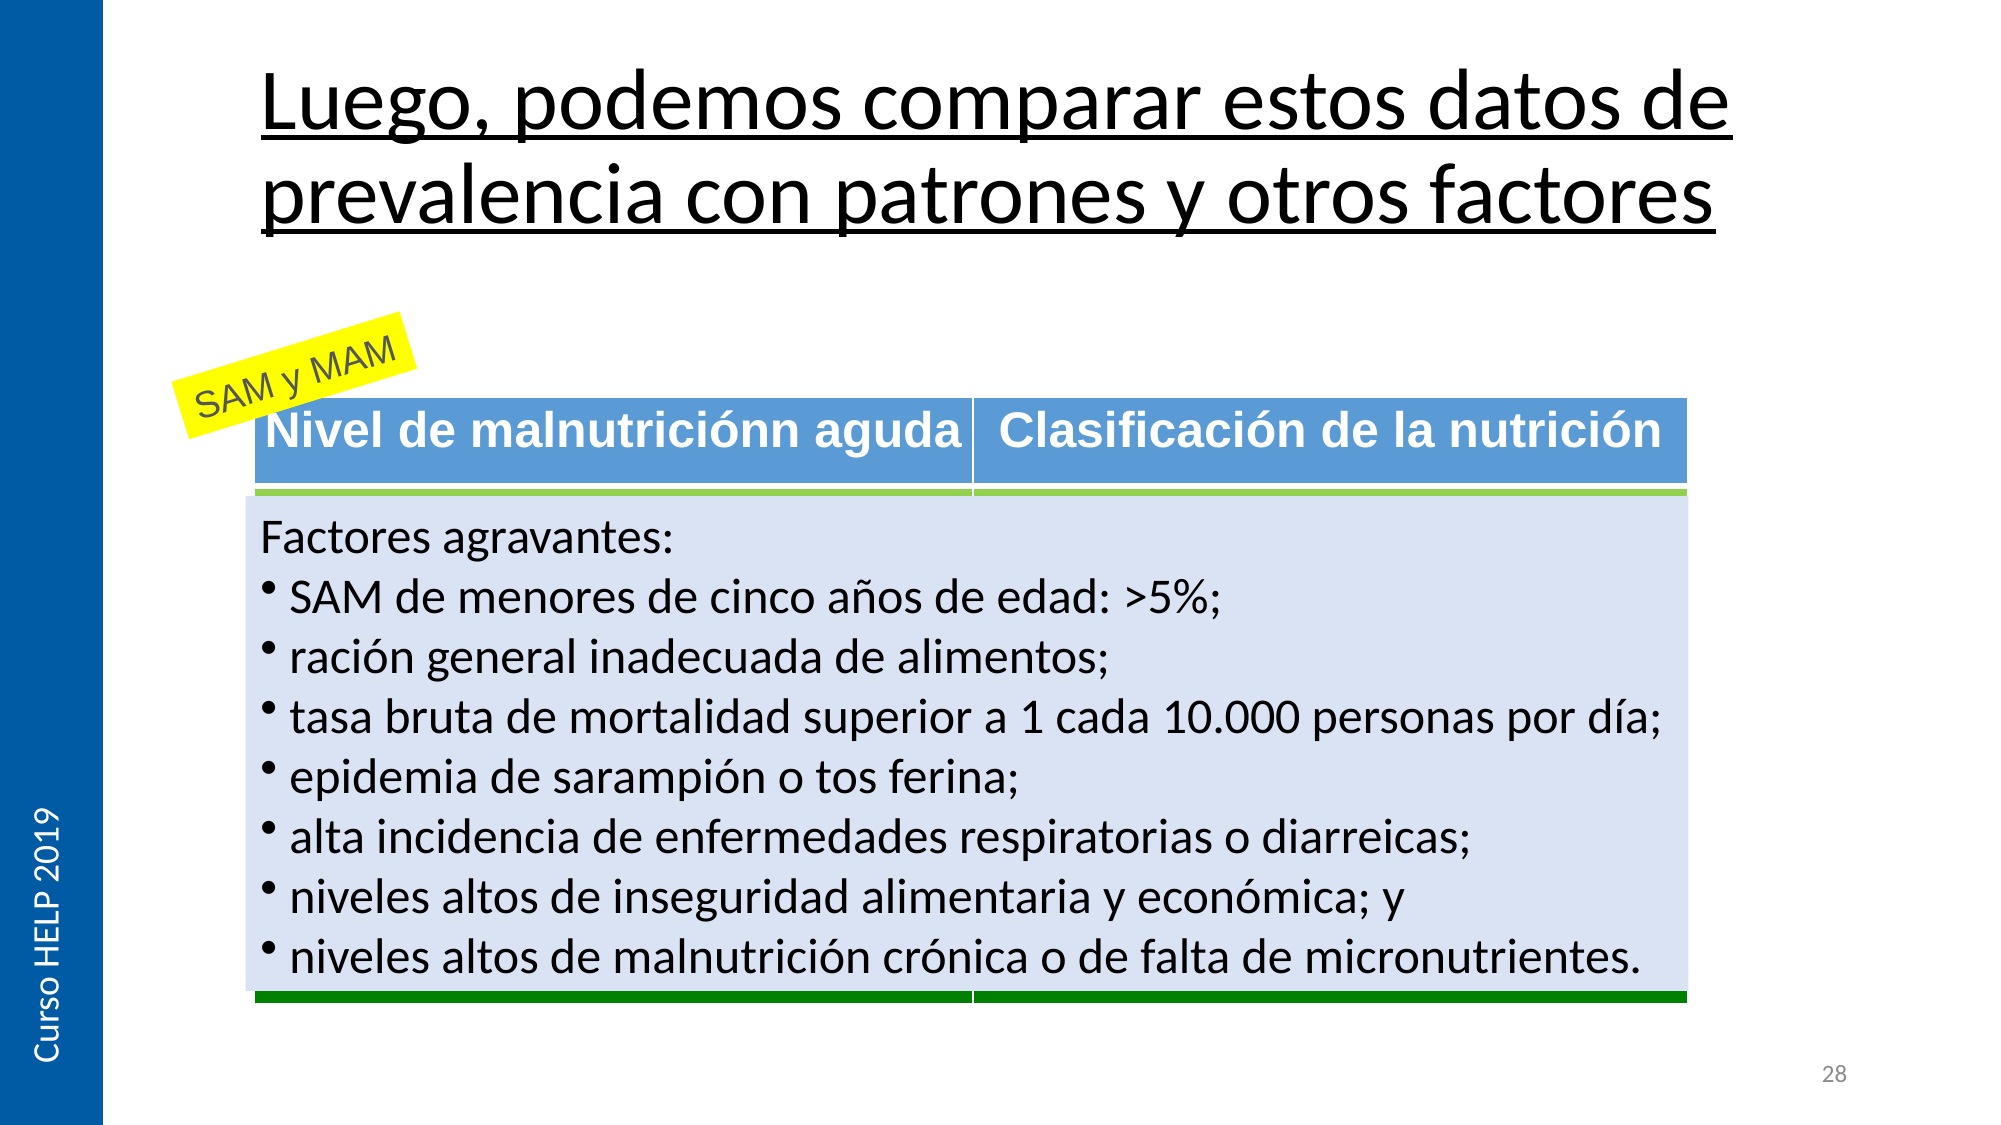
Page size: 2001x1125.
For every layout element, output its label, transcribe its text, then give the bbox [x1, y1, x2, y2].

table_header Clasificación de la nutrición [974, 398, 1687, 483]
table_cell ≥ 15% [255, 991, 972, 1003]
text_box Curso HELP 2019 [13, 756, 90, 1079]
table_cell Crítica [974, 991, 1687, 1003]
slide_number 28 [1412, 1042, 1863, 1103]
table_cell Aceptable [974, 489, 1687, 496]
title Luego, podemos comparar estos datos de prevalencia con patrones y otros factores [245, 33, 1789, 263]
table_header Nivel de malnutriciónn aguda [255, 398, 972, 483]
table_cell <5% [255, 489, 972, 496]
text_box SAM y MAM [171, 311, 418, 440]
text_box [0, 0, 104, 1125]
text_box Factores agravantes: SAM de menores de cinco años de edad: >5%; ración general inadecuada de alimentos; tasa bruta de mortalidad superior a 1 cada 10.000 personas por día; epidemia de sarampión o tos ferina; alta incidencia de enfermedades respiratorias o diarreicas; niveles altos de inseguridad alimentaria y económica; y niveles altos de malnutrición crónica o de falta de micronutrientes. [245, 496, 1689, 991]
